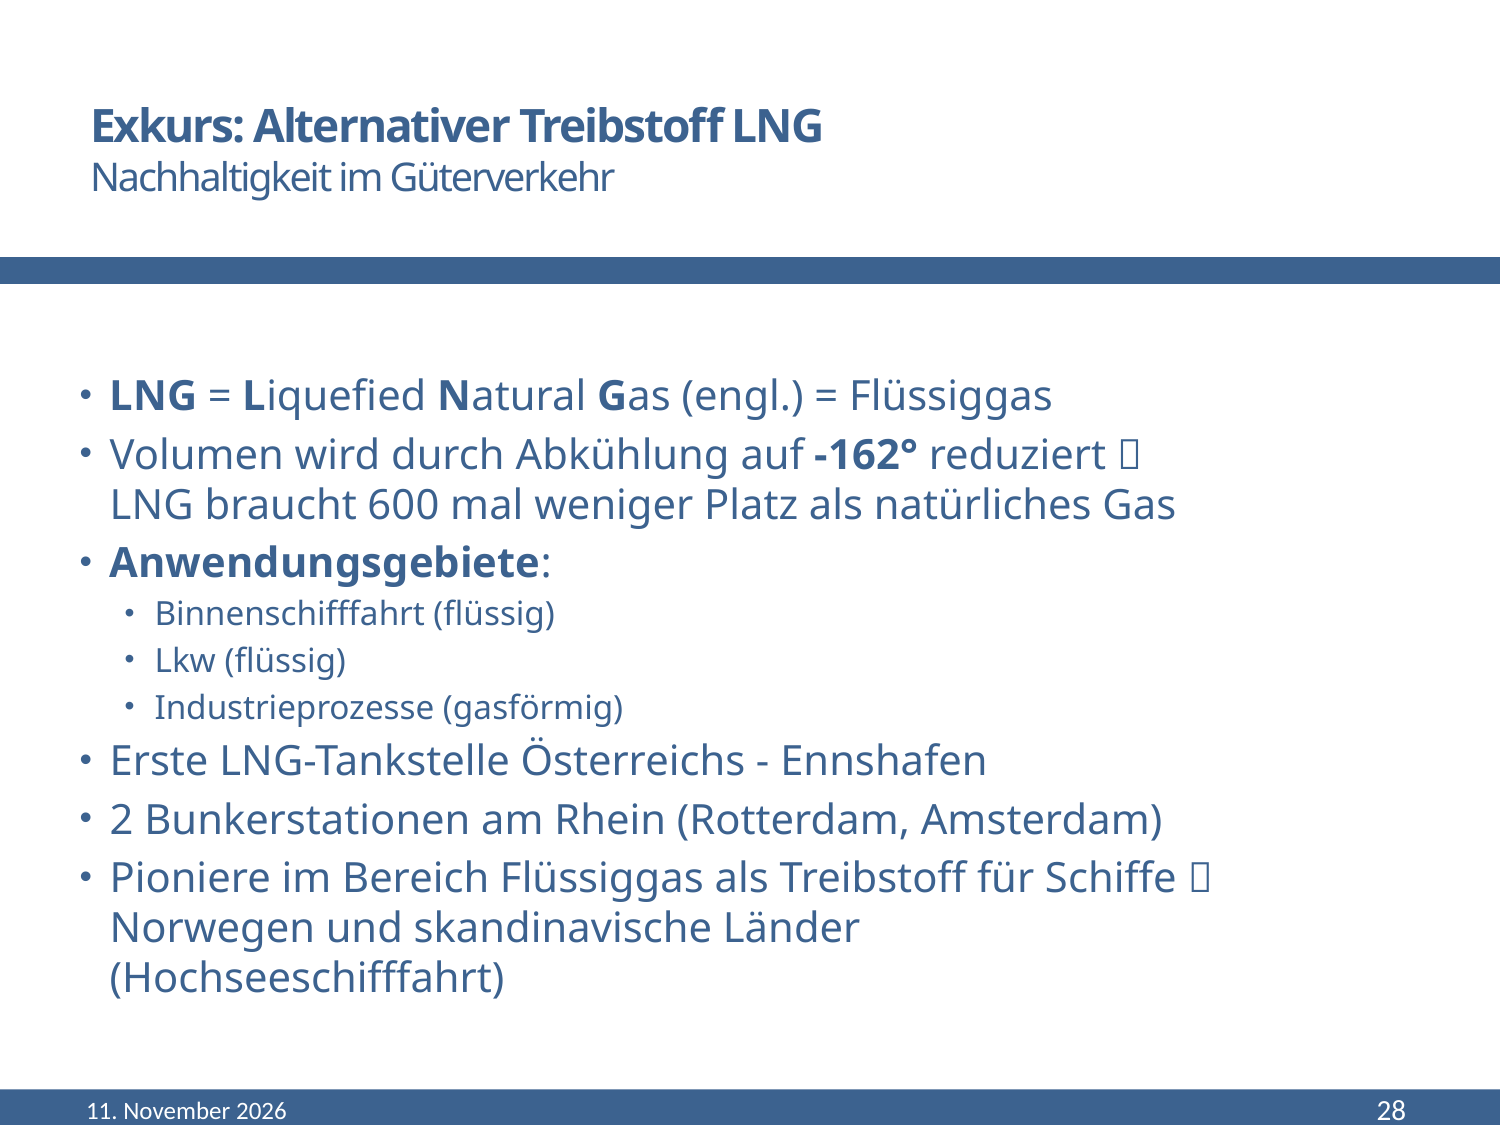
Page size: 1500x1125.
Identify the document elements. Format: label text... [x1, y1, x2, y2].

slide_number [71, 1082, 547, 1125]
slide_number 28 [1246, 1082, 1422, 1125]
title Exkurs: Alternativer Treibstoff LNG Nachhaltigkeit im Güterverkehr [75, 66, 857, 229]
list LNG = Liquefied Natural Gas (engl.) = Flüssiggas Volumen wird durch Abkühlung auf -162° reduziert  LNG braucht 600 mal weniger Platz als natürliches Gas Anwendungsgebiete: Binnenschifffahrt (flüssig) Lkw (flüssig) Industrieprozesse (gasförmig) Erste LNG-Tankstelle Österreichs - Ennshafen 2 Bunkerstationen am Rhein (Rotterdam, Amsterdam) Pioniere im Bereich Flüssiggas als Treibstoff für Schiffe  Norwegen und skandinavische Länder (Hochseeschifffahrt) [64, 361, 1236, 1125]
